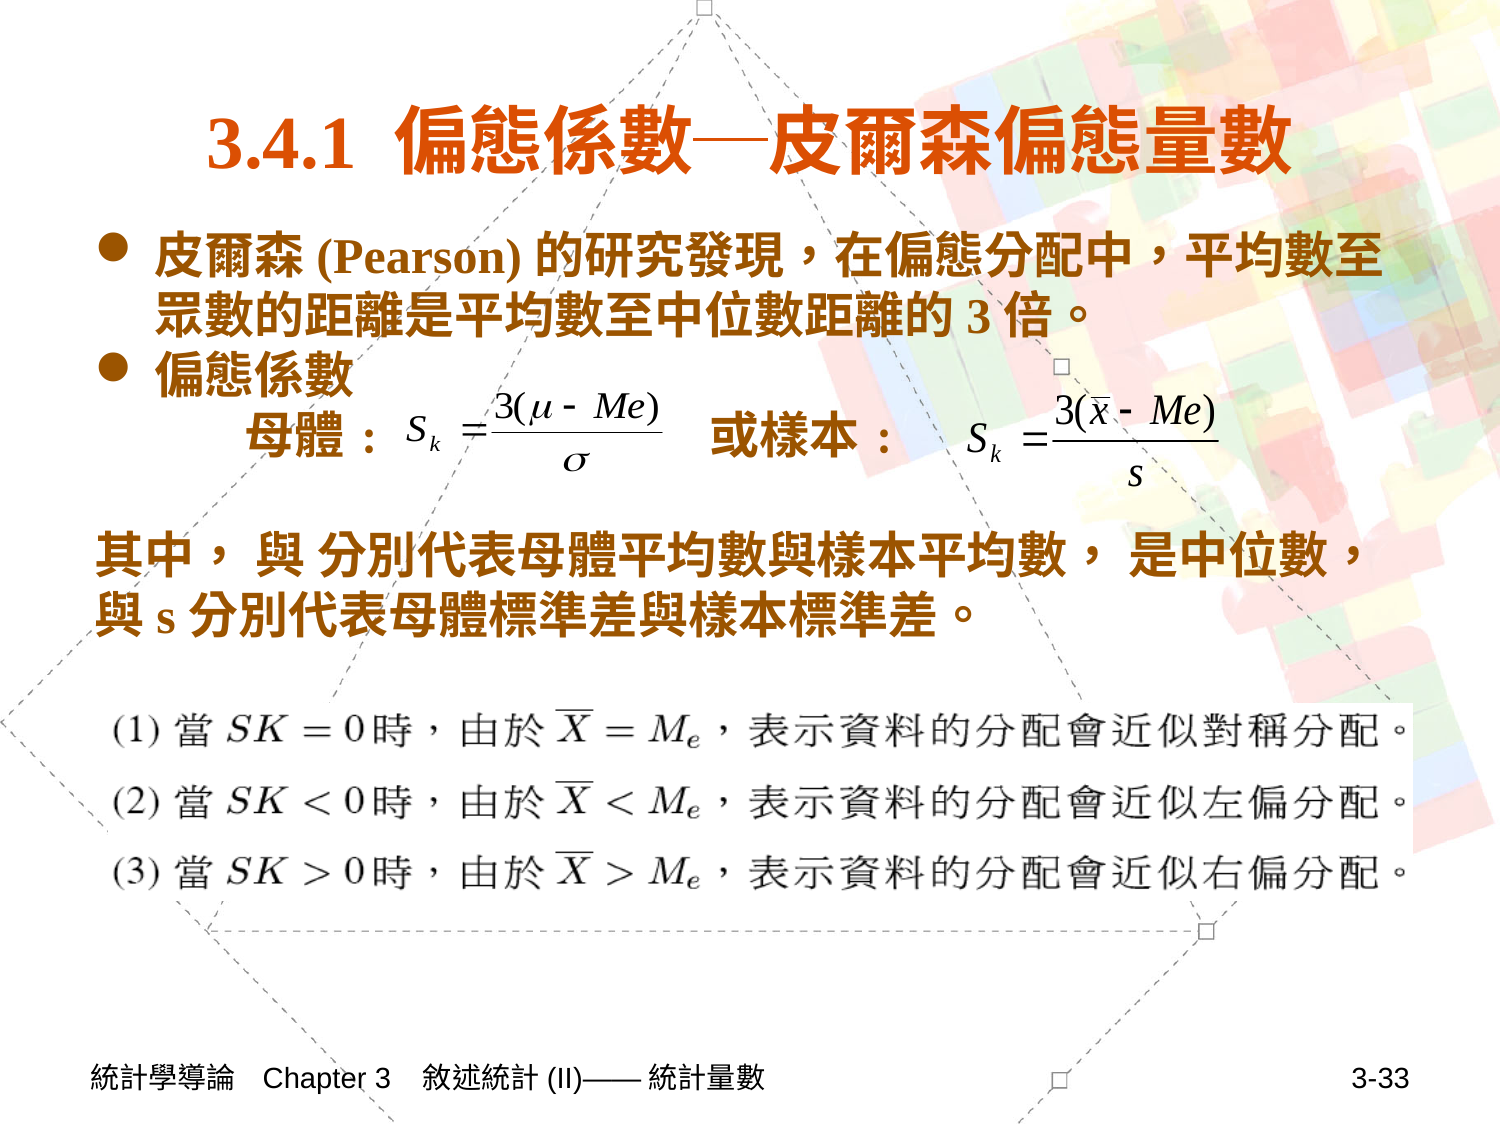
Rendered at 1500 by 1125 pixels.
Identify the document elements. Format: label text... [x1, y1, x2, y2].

slide_number 統計學導論 Chapter 3 敘述統計(II)——統計量數 [74, 1051, 976, 1103]
text_box 皮爾森(Pearson)的研究發現，在偏態分配中，平均數至眾數的距離是平均數至中位數距離的3倍。 偏態係數 母體﹕ 或樣本﹕ 其中， 與 分別代表母體平均數與樣本平均數， 是中位數， 與s分別代表母體標準差與樣本標準差。 [79, 216, 1430, 667]
picture [0, 1, 1500, 1125]
list [74, 262, 1426, 1006]
slide_number 3-33 [1074, 1051, 1426, 1103]
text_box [959, 382, 1226, 496]
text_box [398, 381, 672, 480]
title 3.4.1 偏態係數─皮爾森偏態量數 [74, 44, 1426, 233]
